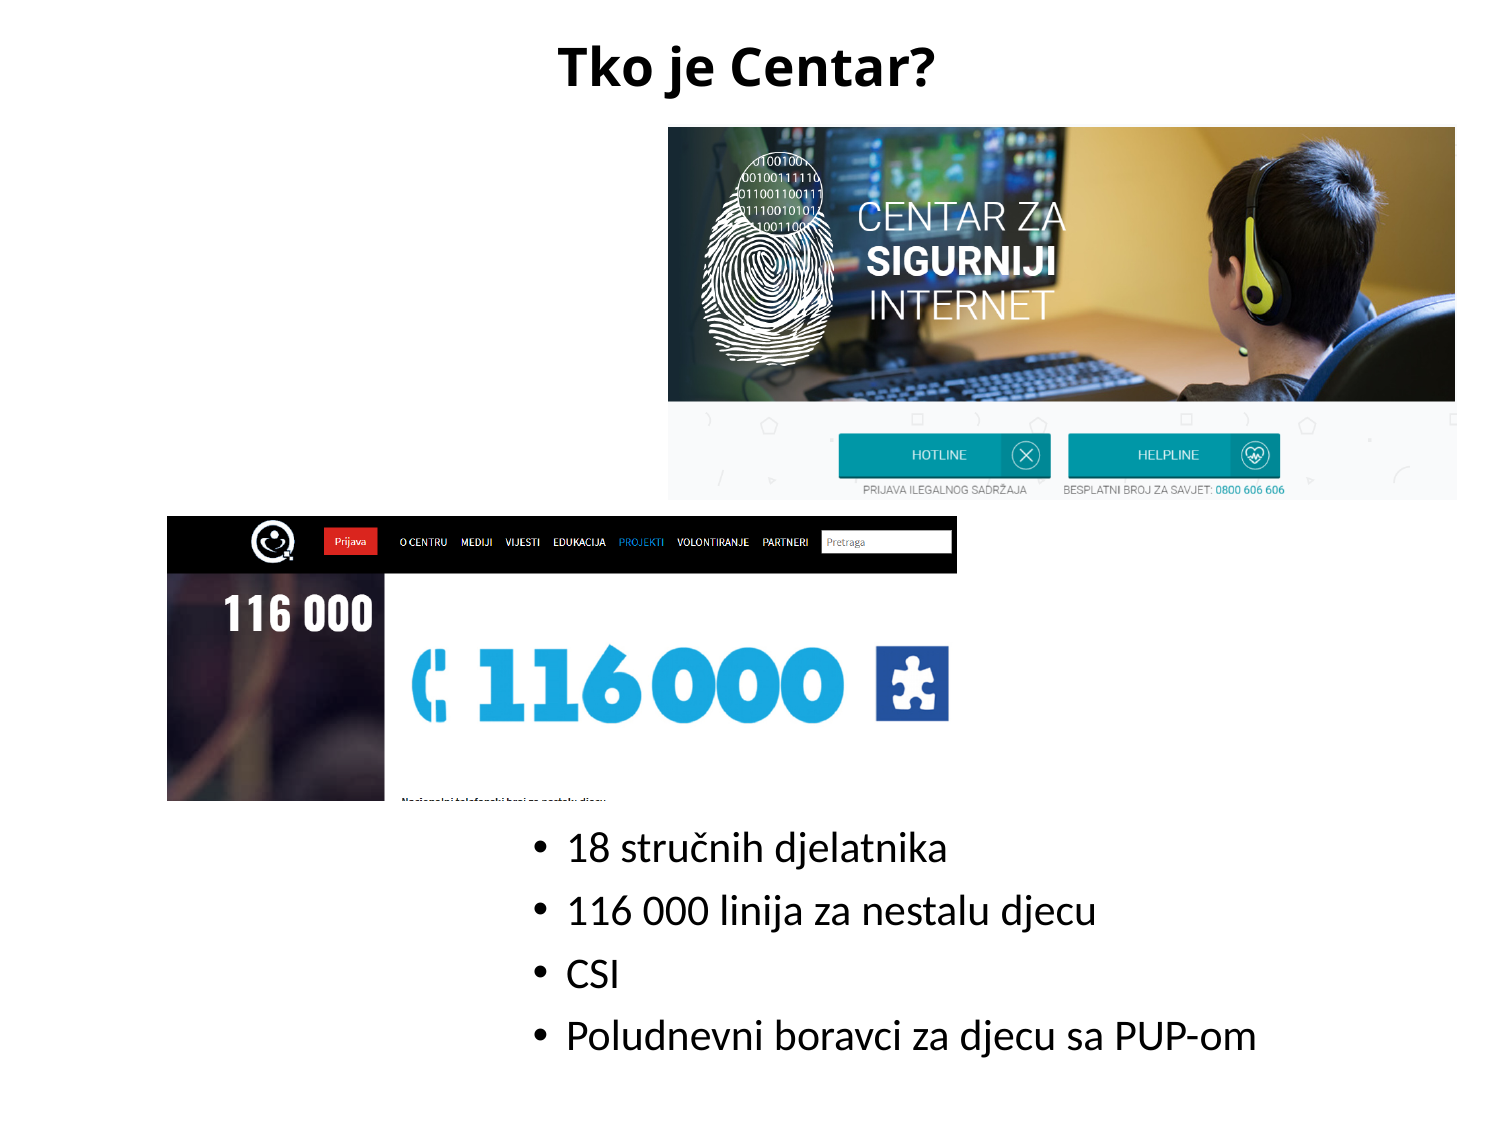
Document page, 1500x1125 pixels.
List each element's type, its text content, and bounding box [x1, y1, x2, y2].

list 18 stručnih djelatnika 116 000 linija za nestalu djecu CSI Poludnevni boravci za djecu sa PUP-om [517, 817, 1279, 1117]
picture [668, 124, 1457, 500]
picture [167, 516, 957, 801]
title Tko je Centar? [542, 14, 957, 125]
